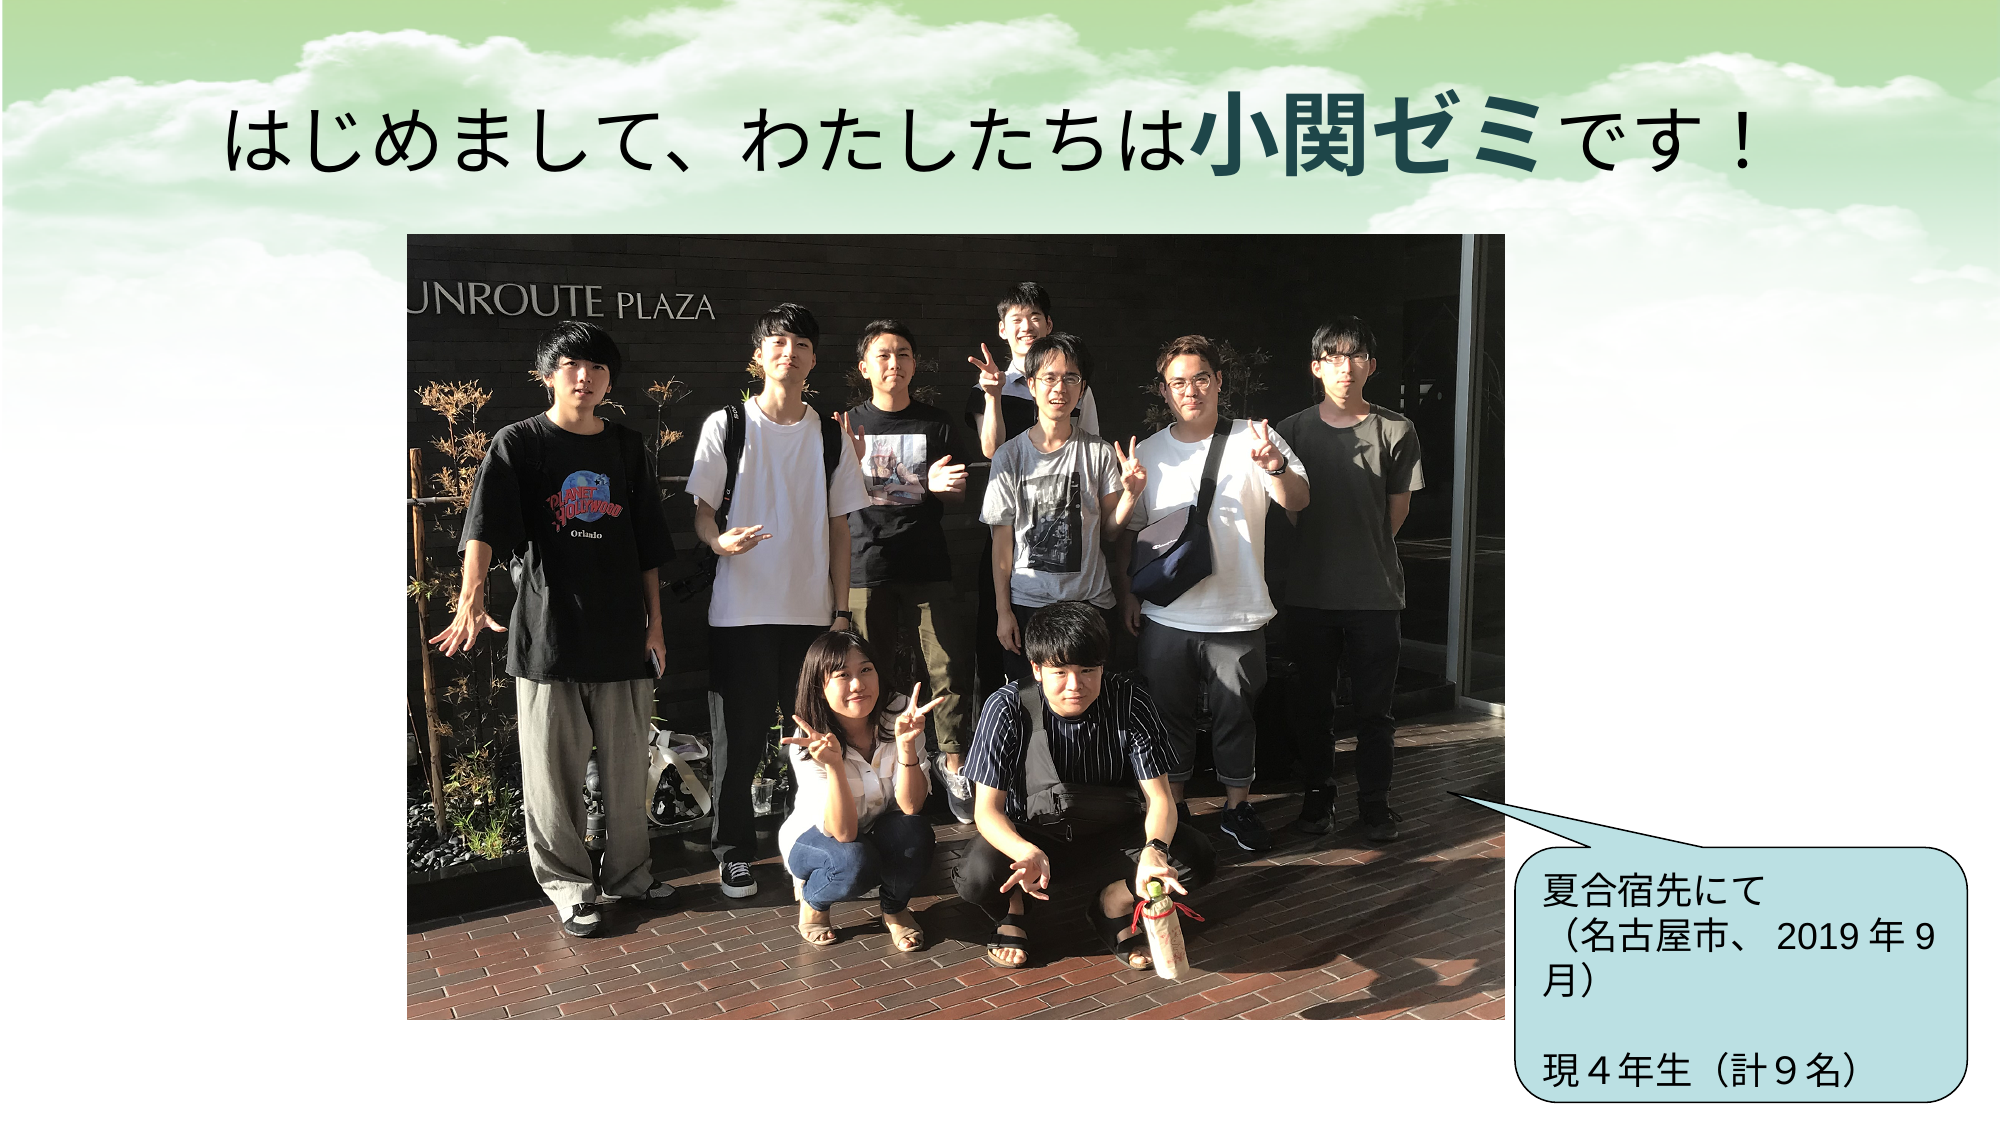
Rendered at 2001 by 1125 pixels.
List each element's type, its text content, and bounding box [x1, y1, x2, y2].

picture [2, 0, 2000, 681]
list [407, 235, 1505, 1020]
text_box 夏合宿先にて （名古屋市、2019年9月） 現４年生（計９名） [1505, 804, 1968, 1103]
title はじめまして、わたしたちは小関ゼミです！ [99, 66, 1900, 197]
